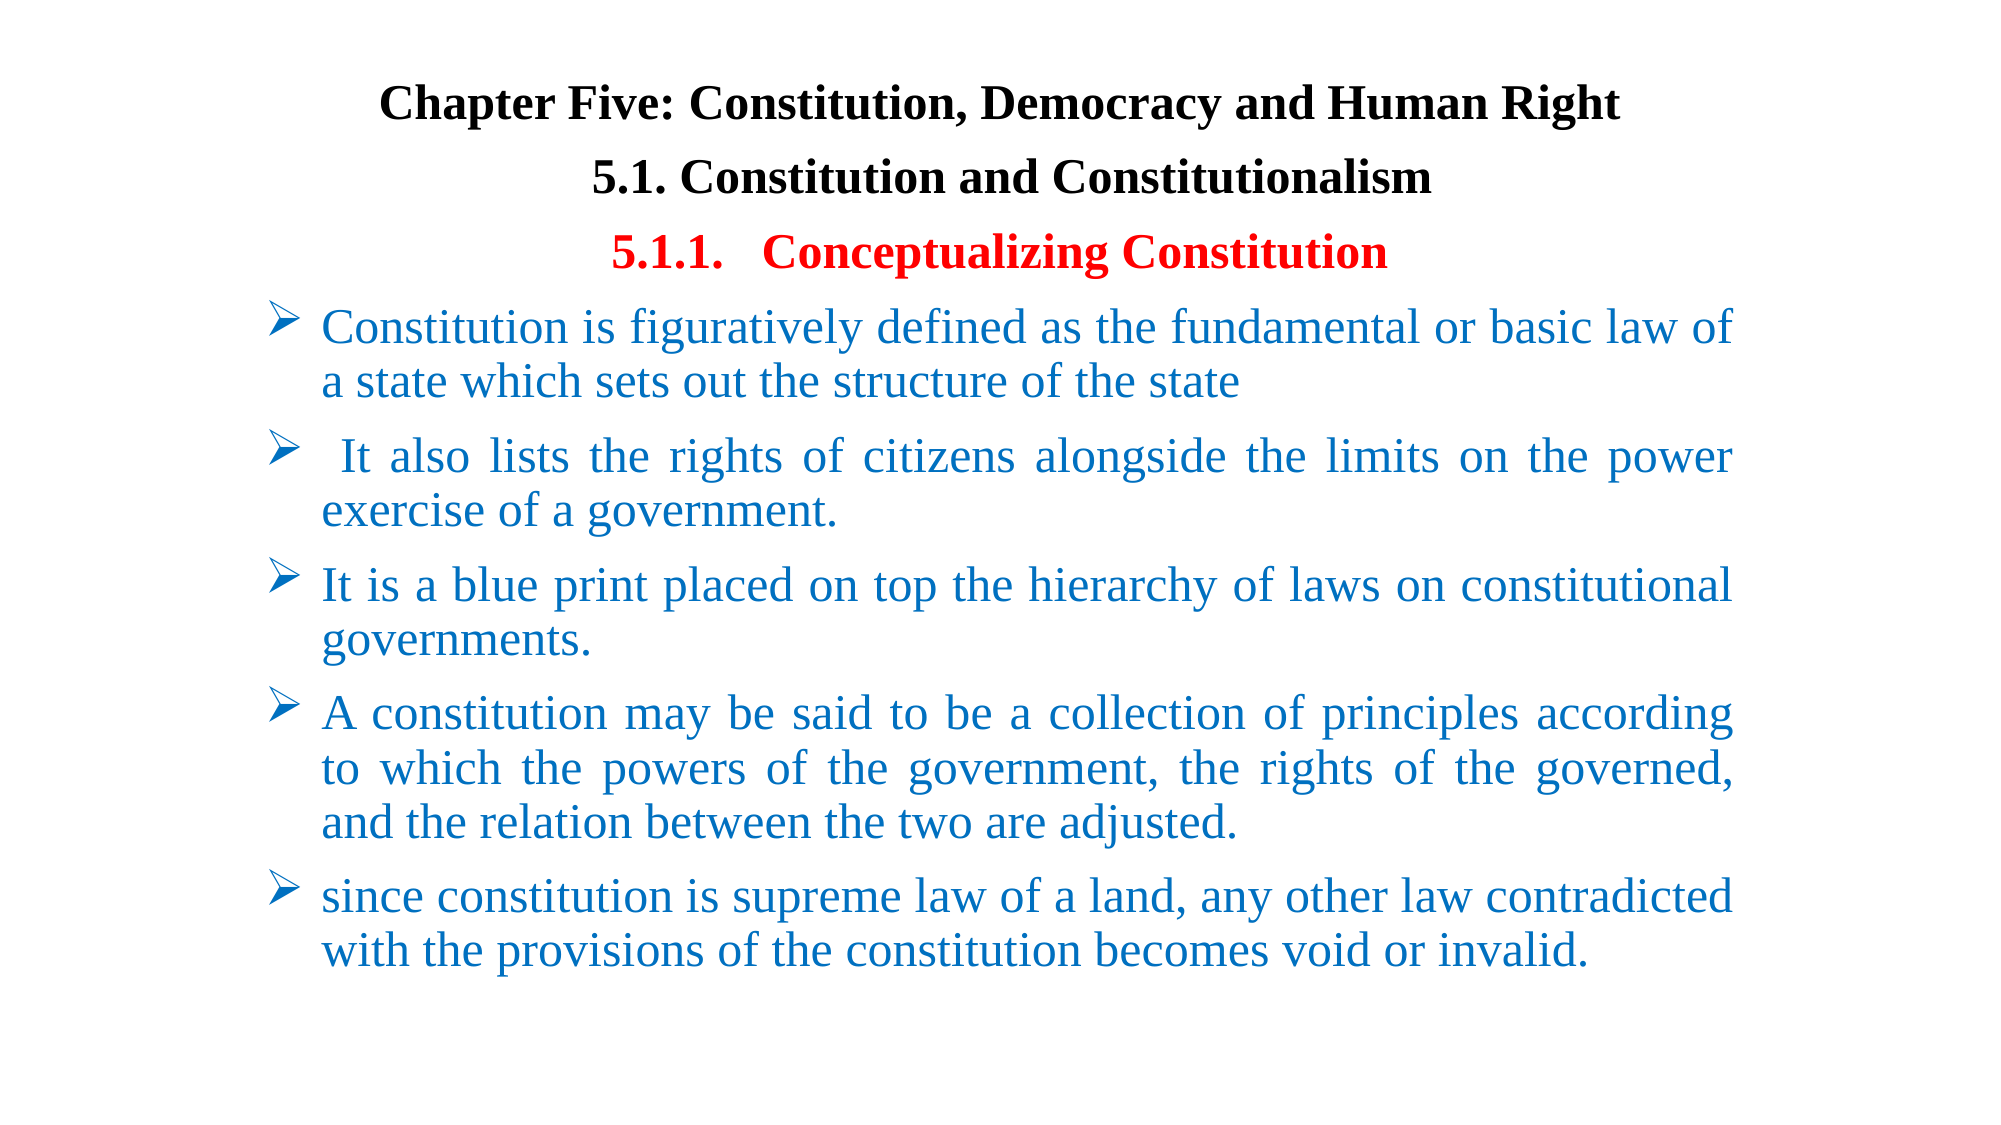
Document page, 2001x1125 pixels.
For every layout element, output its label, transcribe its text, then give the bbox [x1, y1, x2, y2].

subtitle Chapter Five: Constitution, Democracy and Human Right 5.1. Constitution and Constitutionalism 5.1.1. Conceptualizing Constitution Constitution is figuratively defined as the fundamental or basic law of a state which sets out the structure of the state It also lists the rights of citizens alongside the limits on the power exercise of a government. It is a blue print placed on top the hierarchy of laws on constitutional governments. A constitution may be said to be a collection of principles according to which the powers of the government, the rights of the governed, and the relation between the two are adjusted. since constitution is supreme law of a land, any other law contradicted with the provisions of the constitution becomes void or invalid. [249, 68, 1750, 1033]
